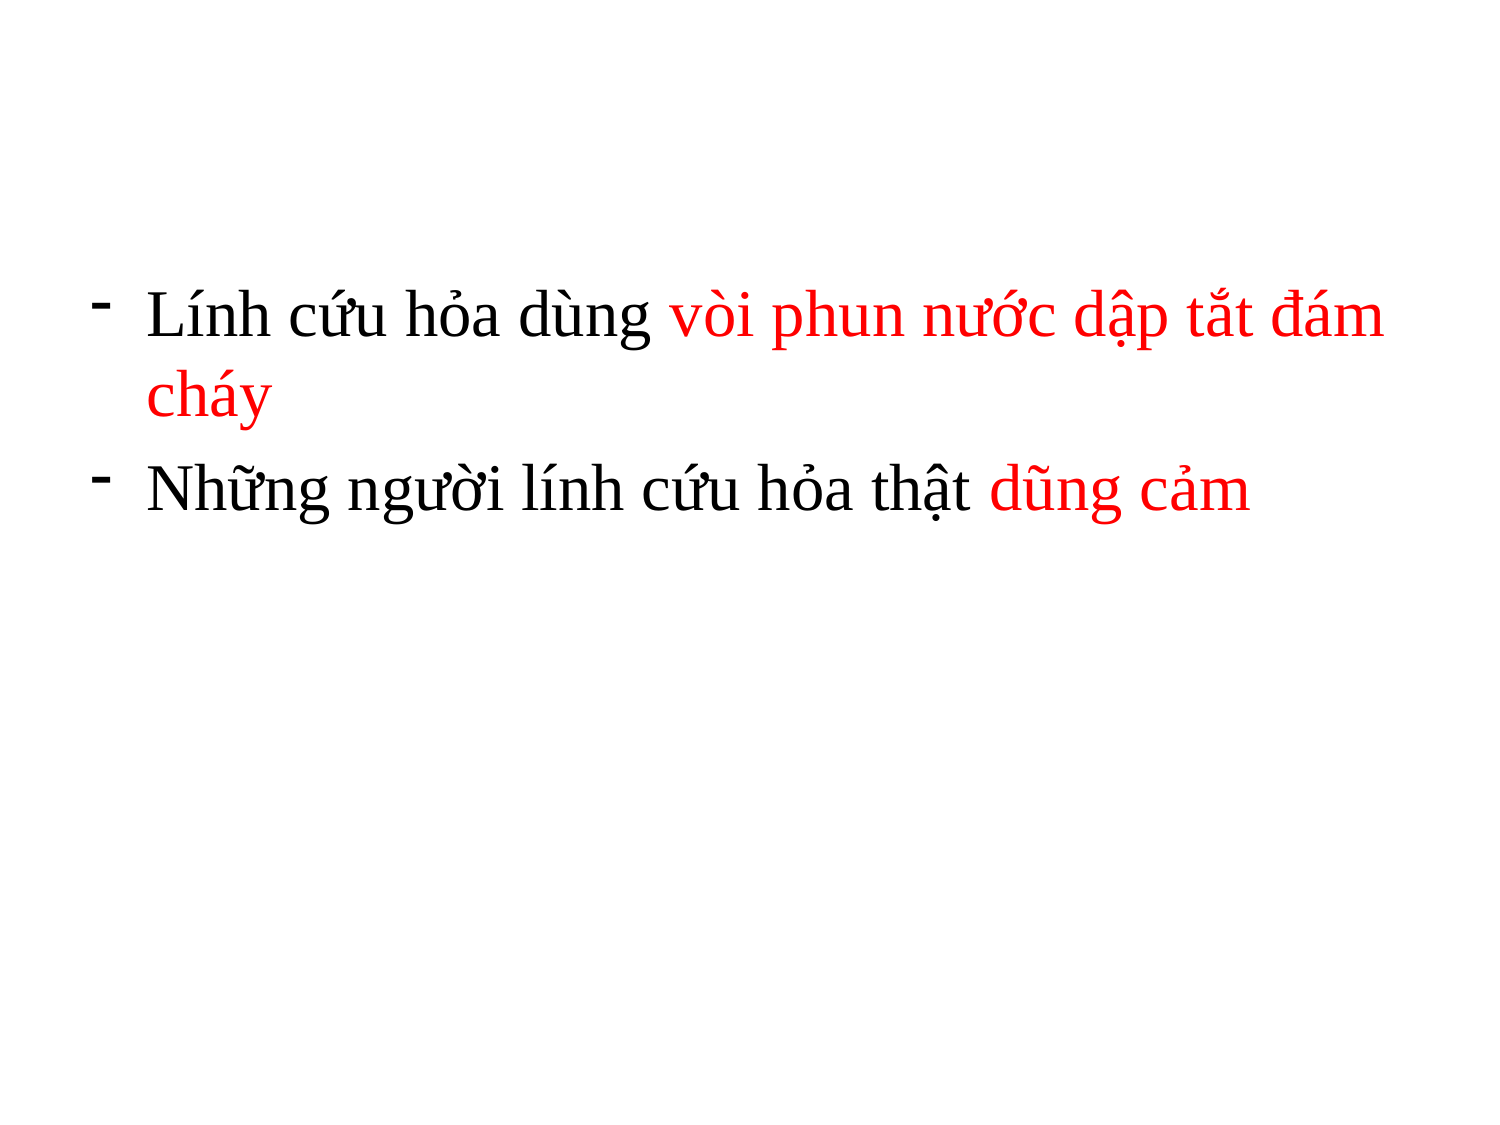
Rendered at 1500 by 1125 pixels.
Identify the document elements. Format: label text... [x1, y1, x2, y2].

list Lính cứu hỏa dùng vòi phun nước dập tắt đám cháy Những người lính cứu hỏa thật dũng cảm [75, 262, 1425, 1005]
